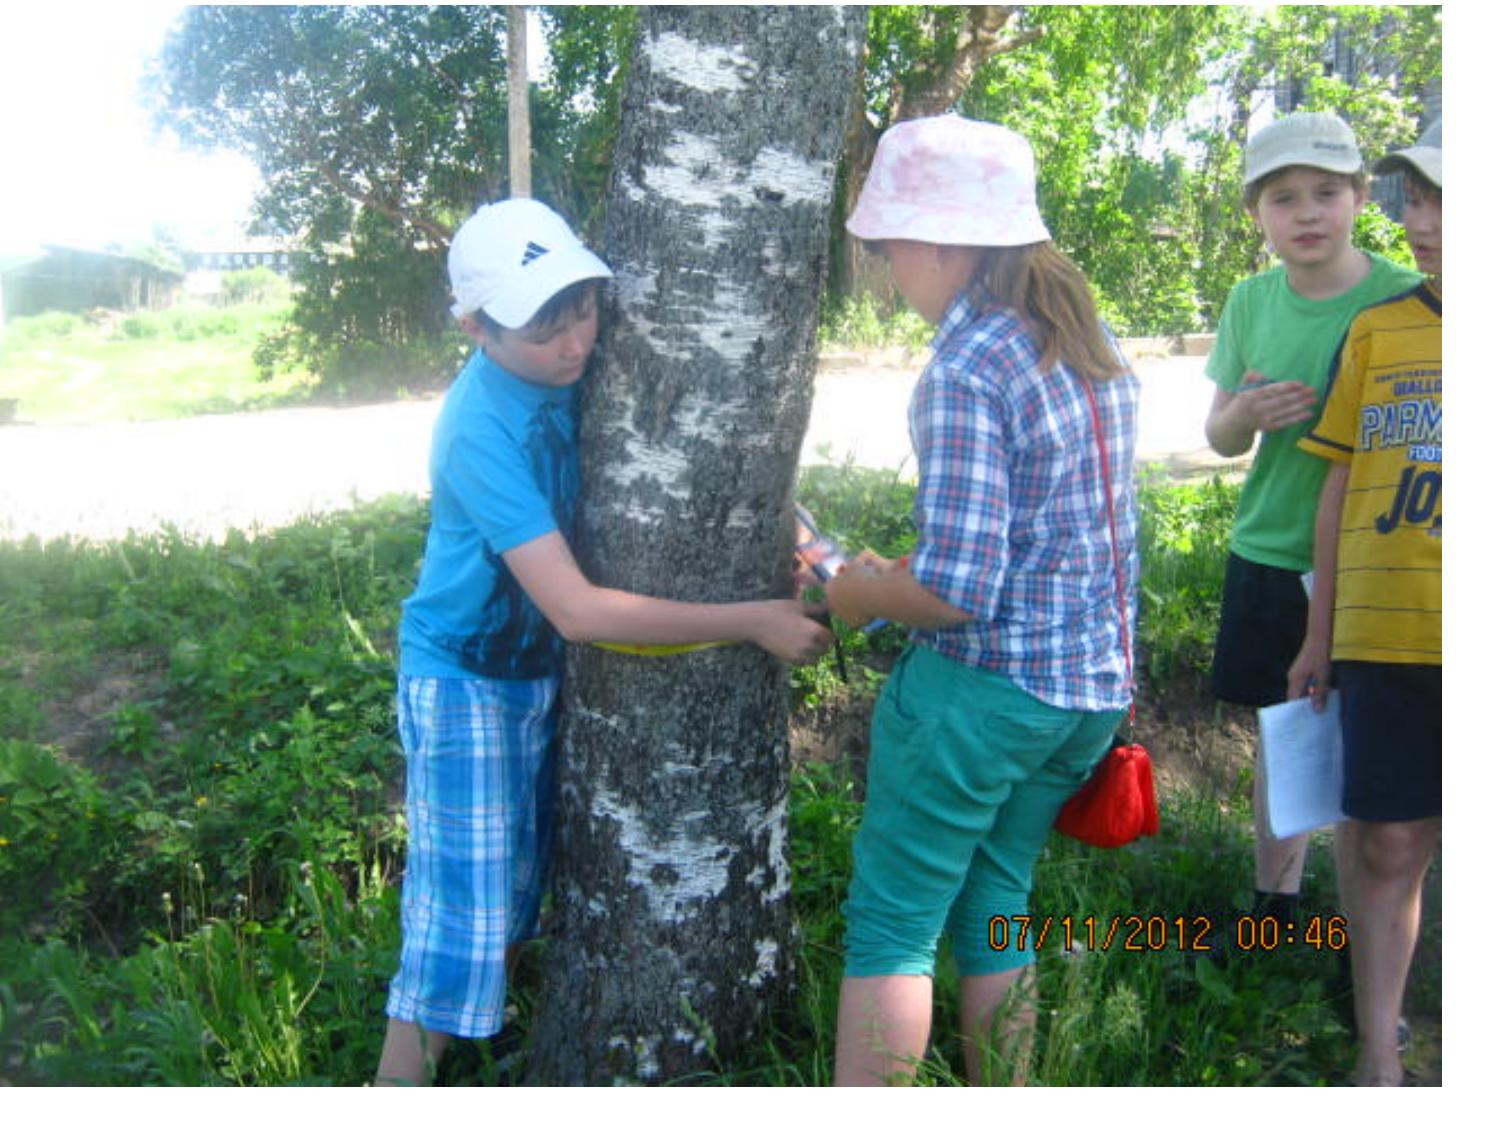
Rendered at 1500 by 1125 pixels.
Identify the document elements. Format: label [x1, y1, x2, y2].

list [0, 5, 1442, 1088]
